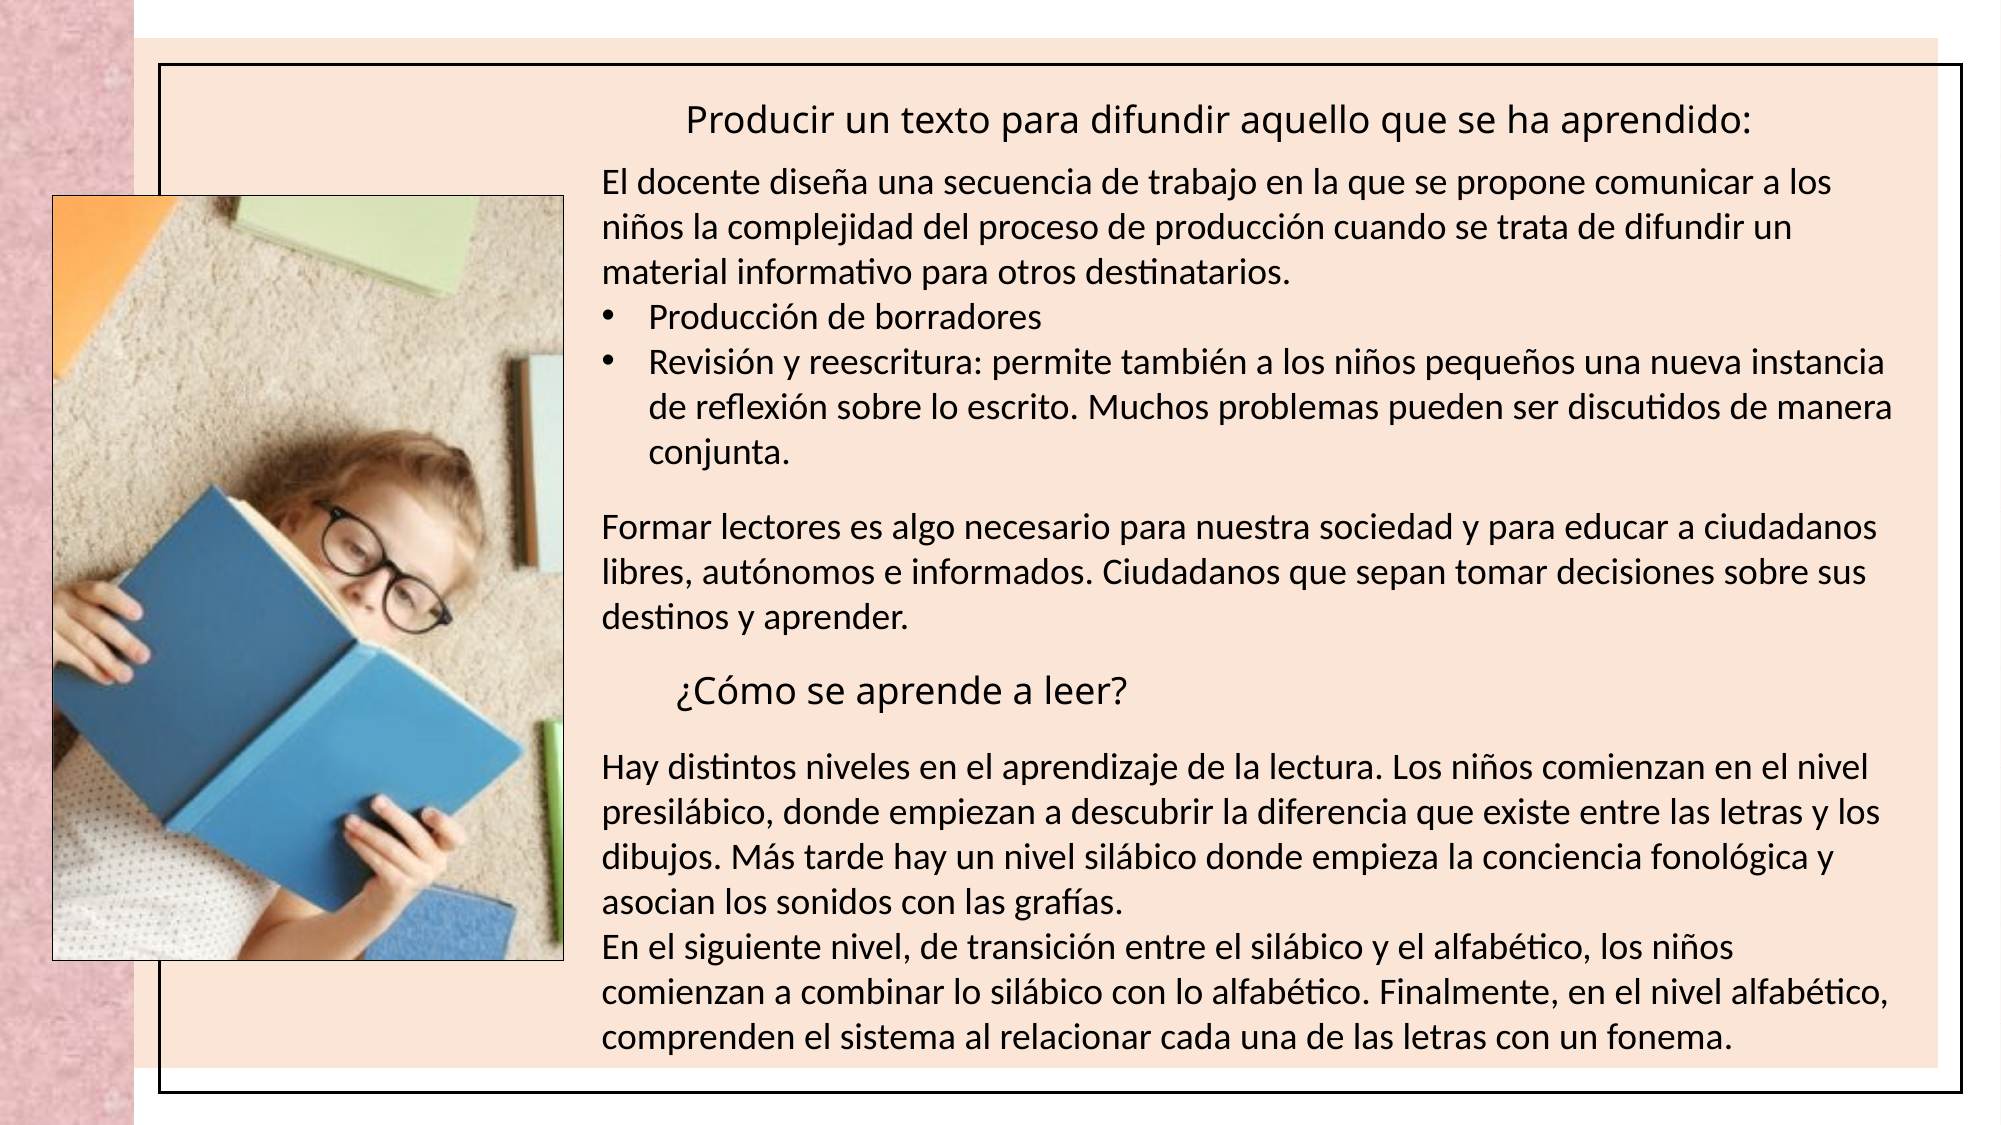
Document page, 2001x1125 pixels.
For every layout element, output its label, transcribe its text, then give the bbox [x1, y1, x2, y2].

picture [0, 0, 691, 1125]
text_box [134, 0, 2000, 1125]
text_box El docente diseña una secuencia de trabajo en la que se propone comunicar a los niños la complejidad del proceso de producción cuando se trata de difundir un material informativo para otros destinatarios. Producción de borradores Revisión y reescritura: permite también a los niños pequeños una nueva instancia de reflexión sobre lo escrito. Muchos problemas pueden ser discutidos de manera conjunta. Formar lectores es algo necesario para nuestra sociedad y para educar a ciudadanos libres, autónomos e informados. Ciudadanos que sepan tomar decisiones sobre sus destinos y aprender. ¿Cómo se aprende a leer? Hay distintos niveles en el aprendizaje de la lectura. Los niños comienzan en el nivel presilábico, donde empiezan a descubrir la diferencia que existe entre las letras y los dibujos. Más tarde hay un nivel silábico donde empieza la conciencia fonológica y asocian los sonidos con las grafías. En el siguiente nivel, de transición entre el silábico y el alfabético, los niños comienzan a combinar lo silábico con lo alfabético. Finalmente, en el nivel alfabético, comprenden el sistema al relacionar cada una de las letras con un fonema. [586, 149, 1914, 1065]
text_box [159, 63, 1963, 1093]
text_box [134, 961, 159, 1068]
text_box Producir un texto para difundir aquello que se ha aprendido: [670, 89, 1890, 149]
text_box [134, 38, 1938, 195]
